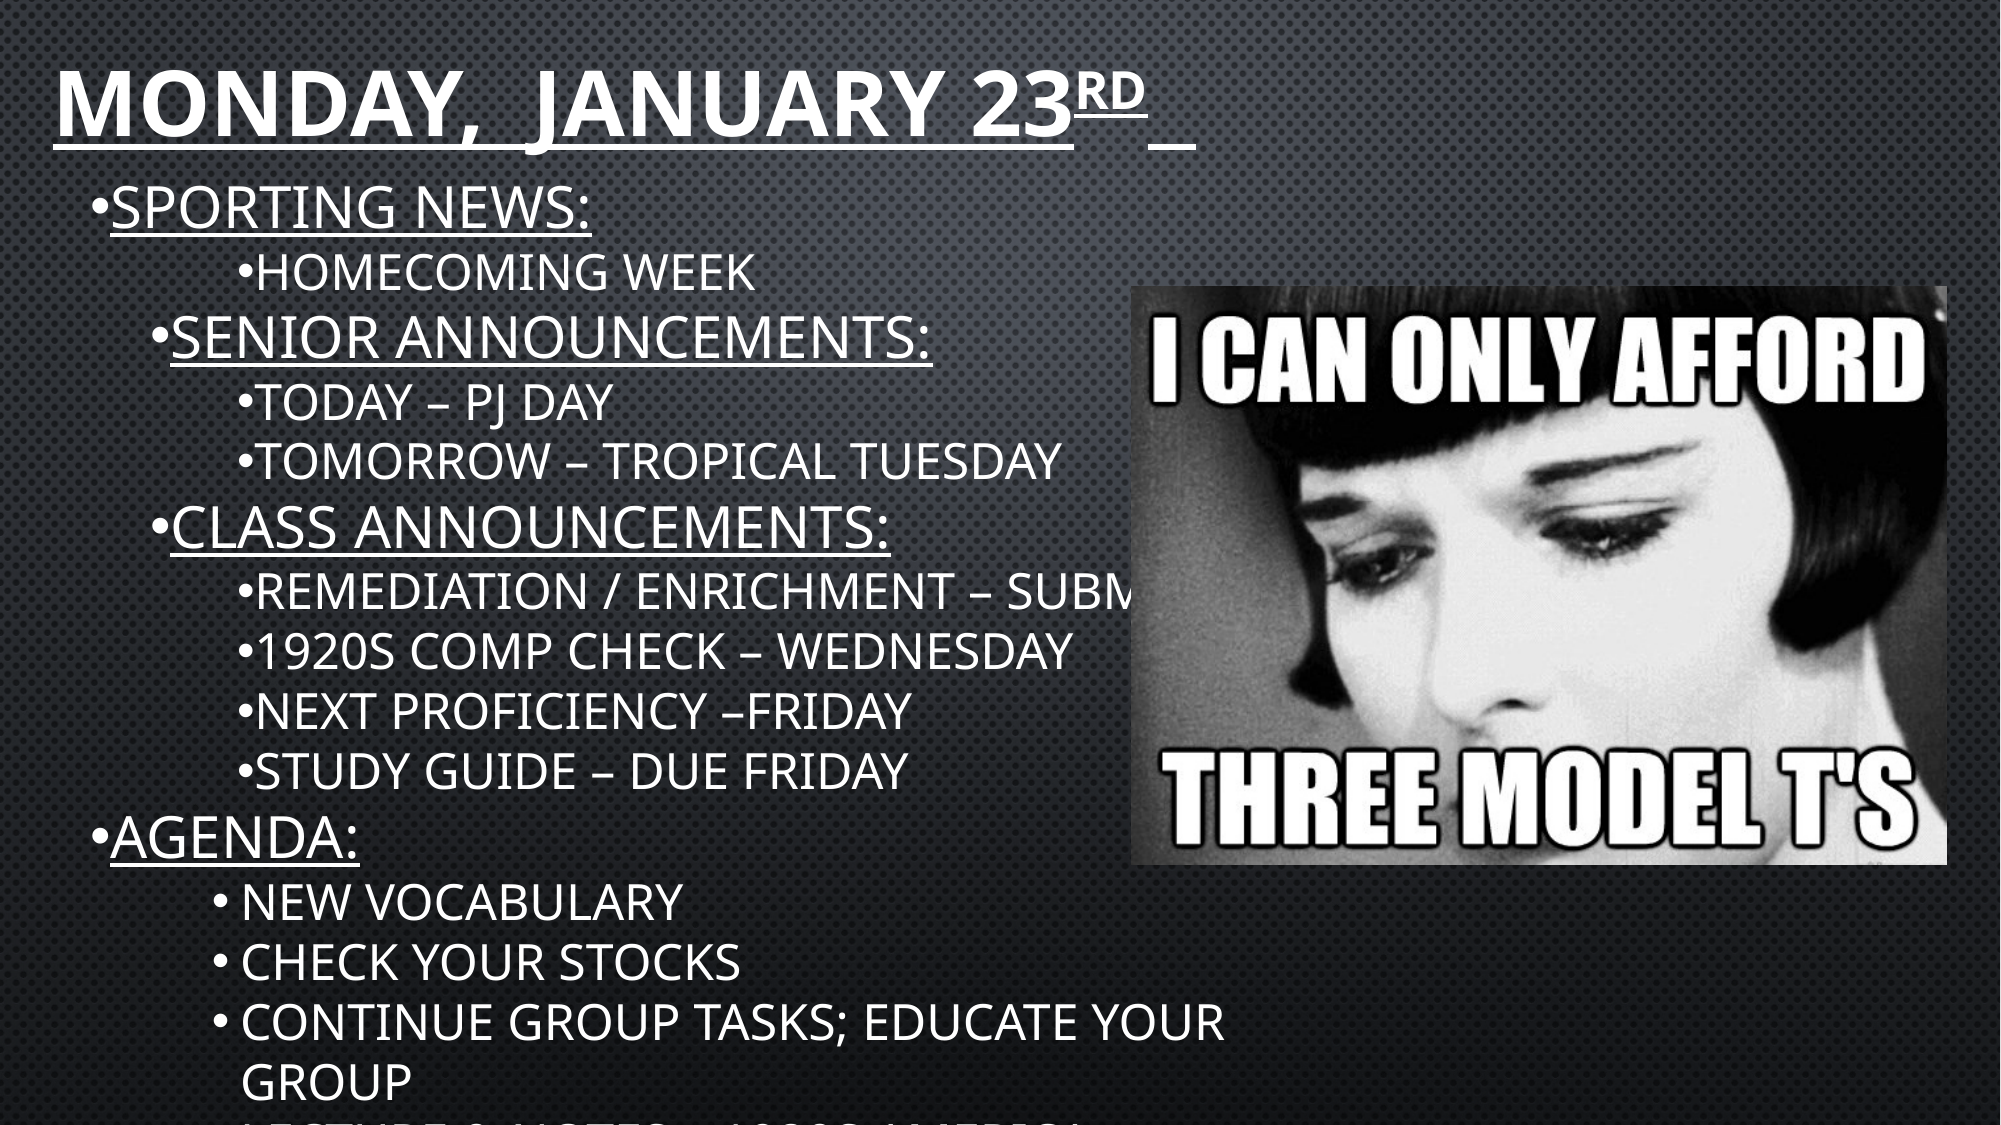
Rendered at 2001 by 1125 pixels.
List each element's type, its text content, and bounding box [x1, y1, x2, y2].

list Sporting News: Homecoming Week Senior Announcements: Today – PJ Day Tomorrow – Tropical Tuesday Class Announcements: Remediation / Enrichment – submit! 1920s Comp Check – Wednesday Next Proficiency –Friday Study Guide – due Friday Agenda: New Vocabulary Check Your Stocks Continue Group Tasks; Educate your group Lecture & Notes – 1920s America [75, 162, 1328, 1064]
picture [1130, 286, 1948, 865]
title Monday, January 23rd [37, 38, 1711, 163]
